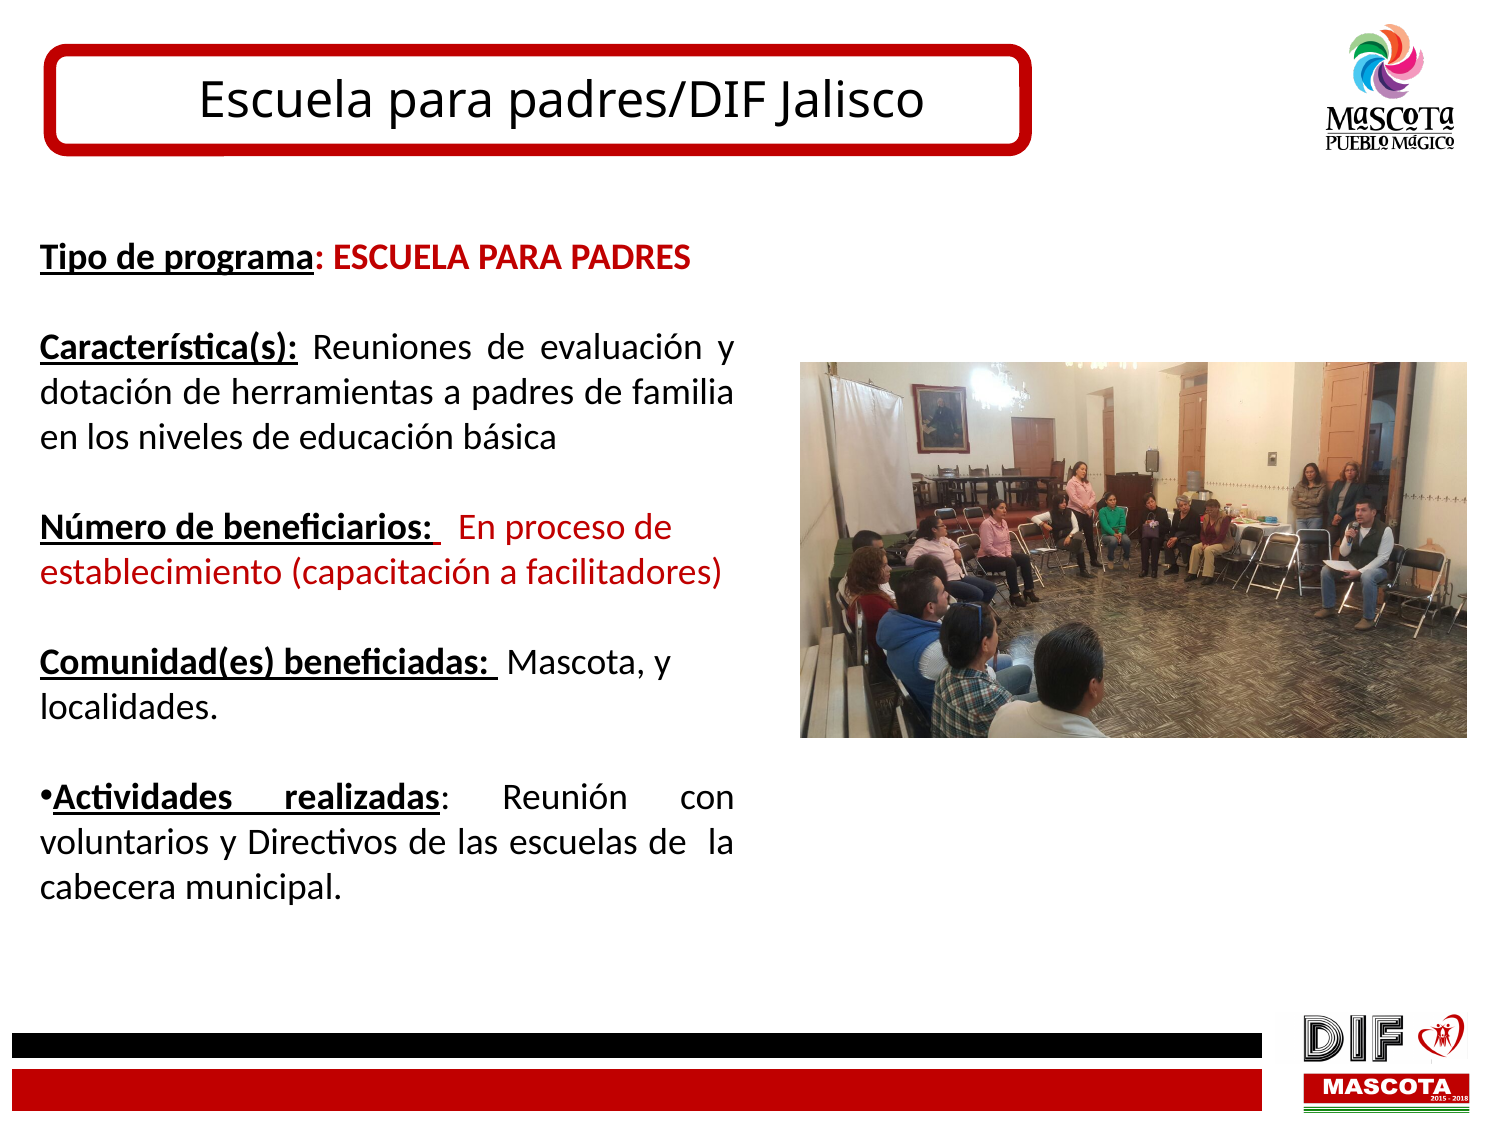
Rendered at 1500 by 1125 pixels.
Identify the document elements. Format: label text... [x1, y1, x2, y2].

picture [1324, 24, 1454, 151]
text_box Tipo de programa: ESCUELA PARA PADRES Característica(s): Reuniones de evaluación y dotación de herramientas a padres de familia en los niveles de educación básica Número de beneficiarios: En proceso de establecimiento (capacitación a facilitadores) Comunidad(es) beneficiadas: Mascota, y localidades. Actividades realizadas: Reunión con voluntarios y Directivos de las escuelas de la cabecera municipal. [24, 224, 750, 960]
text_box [49, 49, 1051, 151]
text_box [12, 1012, 1473, 1113]
picture [799, 362, 1467, 738]
